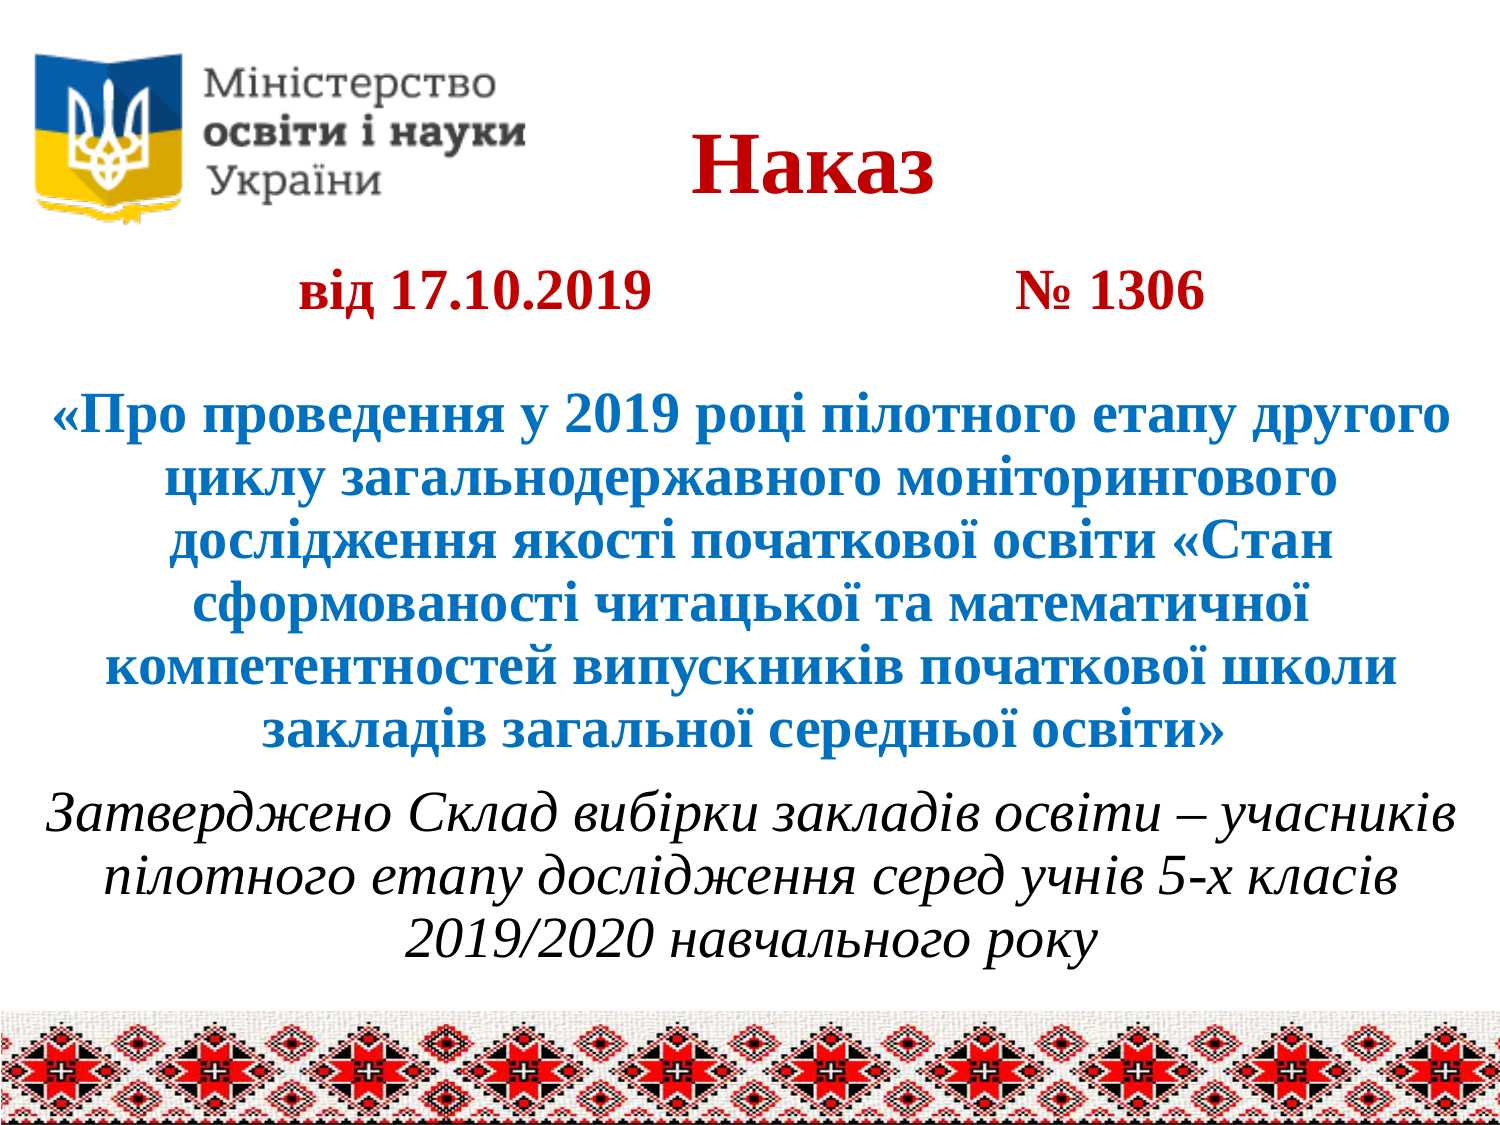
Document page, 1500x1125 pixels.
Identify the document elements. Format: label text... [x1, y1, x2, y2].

picture [0, 1011, 1500, 1125]
list від 17.10.2019 № 1306 «Про проведення у 2019 році пілотного етапу другого циклу загальнодержавного моніторингового дослідження якості початкової освіти «Стан сформованості читацької та математичної компетентностей випускників початкової школи закладів загальної середньої освіти» Затверджено Склад вибірки закладів освіти – учасників пілотного етапу дослідження серед учнів 5-х класів 2019/2020 навчального року [31, 252, 1473, 1011]
picture [33, 19, 530, 253]
title Наказ [608, 108, 1019, 220]
